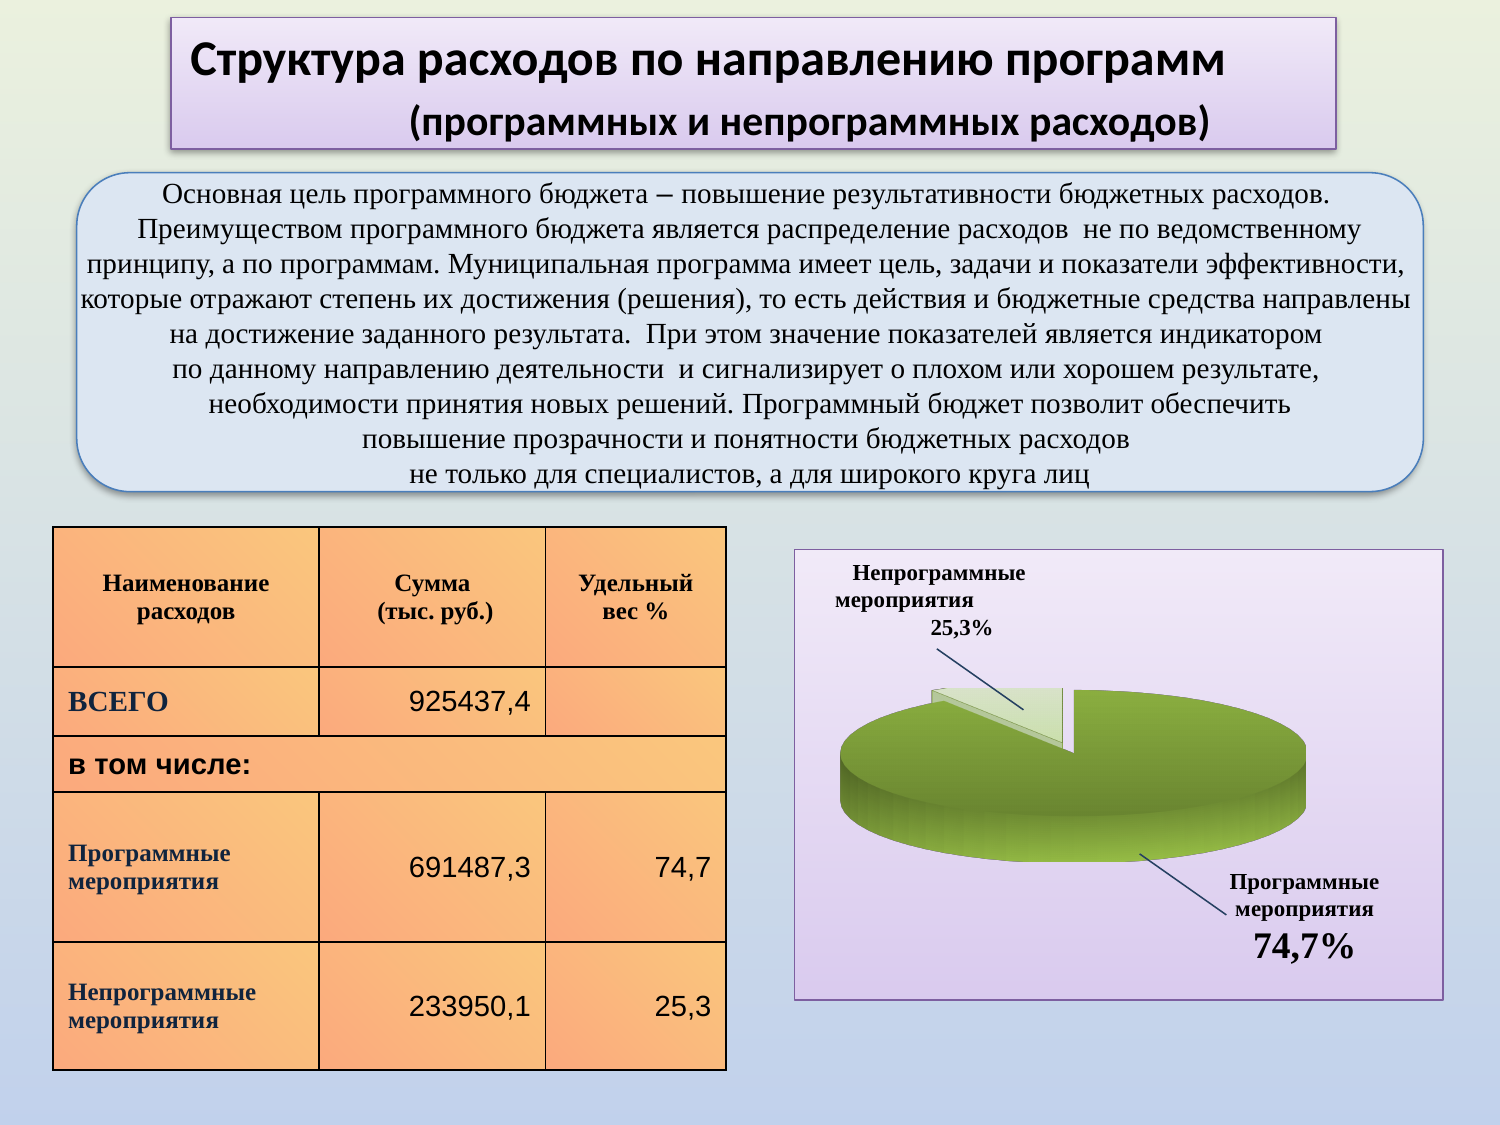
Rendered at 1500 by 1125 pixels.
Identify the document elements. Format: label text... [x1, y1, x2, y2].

chart [793, 548, 1445, 1002]
table_cell Программные мероприятия [54, 793, 318, 941]
text_box Структура расходов по направлению программ (программных и непрограммных расходов) [170, 17, 1337, 150]
table_cell 74,7 [546, 793, 725, 941]
text_box Основная цель программного бюджета – повышение результативности бюджетных расходов. Преимуществом программного бюджета является распределение расходов не по ведомственному принципу, а по программам. Муниципальная программа имеет цель, задачи и показатели эффективности, которые отражают степень их достижения (решения), то есть действия и бюджетные средства направлены на достижение заданного результата. При этом значение показателей является индикатором по данному направлению деятельности и сигнализирует о плохом или хорошем результате, необходимости принятия новых решений. Программный бюджет позволит обеспечить повышение прозрачности и понятности бюджетных расходов не только для специалистов, а для широкого круга лиц [75, 171, 1425, 493]
table_cell Непрограммные мероприятия [54, 943, 318, 1069]
table_cell 925437,4 [320, 668, 545, 735]
table_cell 233950,1 [320, 943, 545, 1069]
table_cell [546, 668, 725, 735]
table_cell в том числе: [54, 737, 725, 791]
table_cell 25,3 [546, 943, 725, 1069]
table_header Наименование расходов [54, 528, 318, 666]
table_header Сумма (тыс. руб.) [320, 528, 545, 666]
table_cell 691487,3 [320, 793, 545, 941]
table_header Удельный вес % [546, 528, 725, 666]
table_cell ВСЕГО [54, 668, 318, 735]
